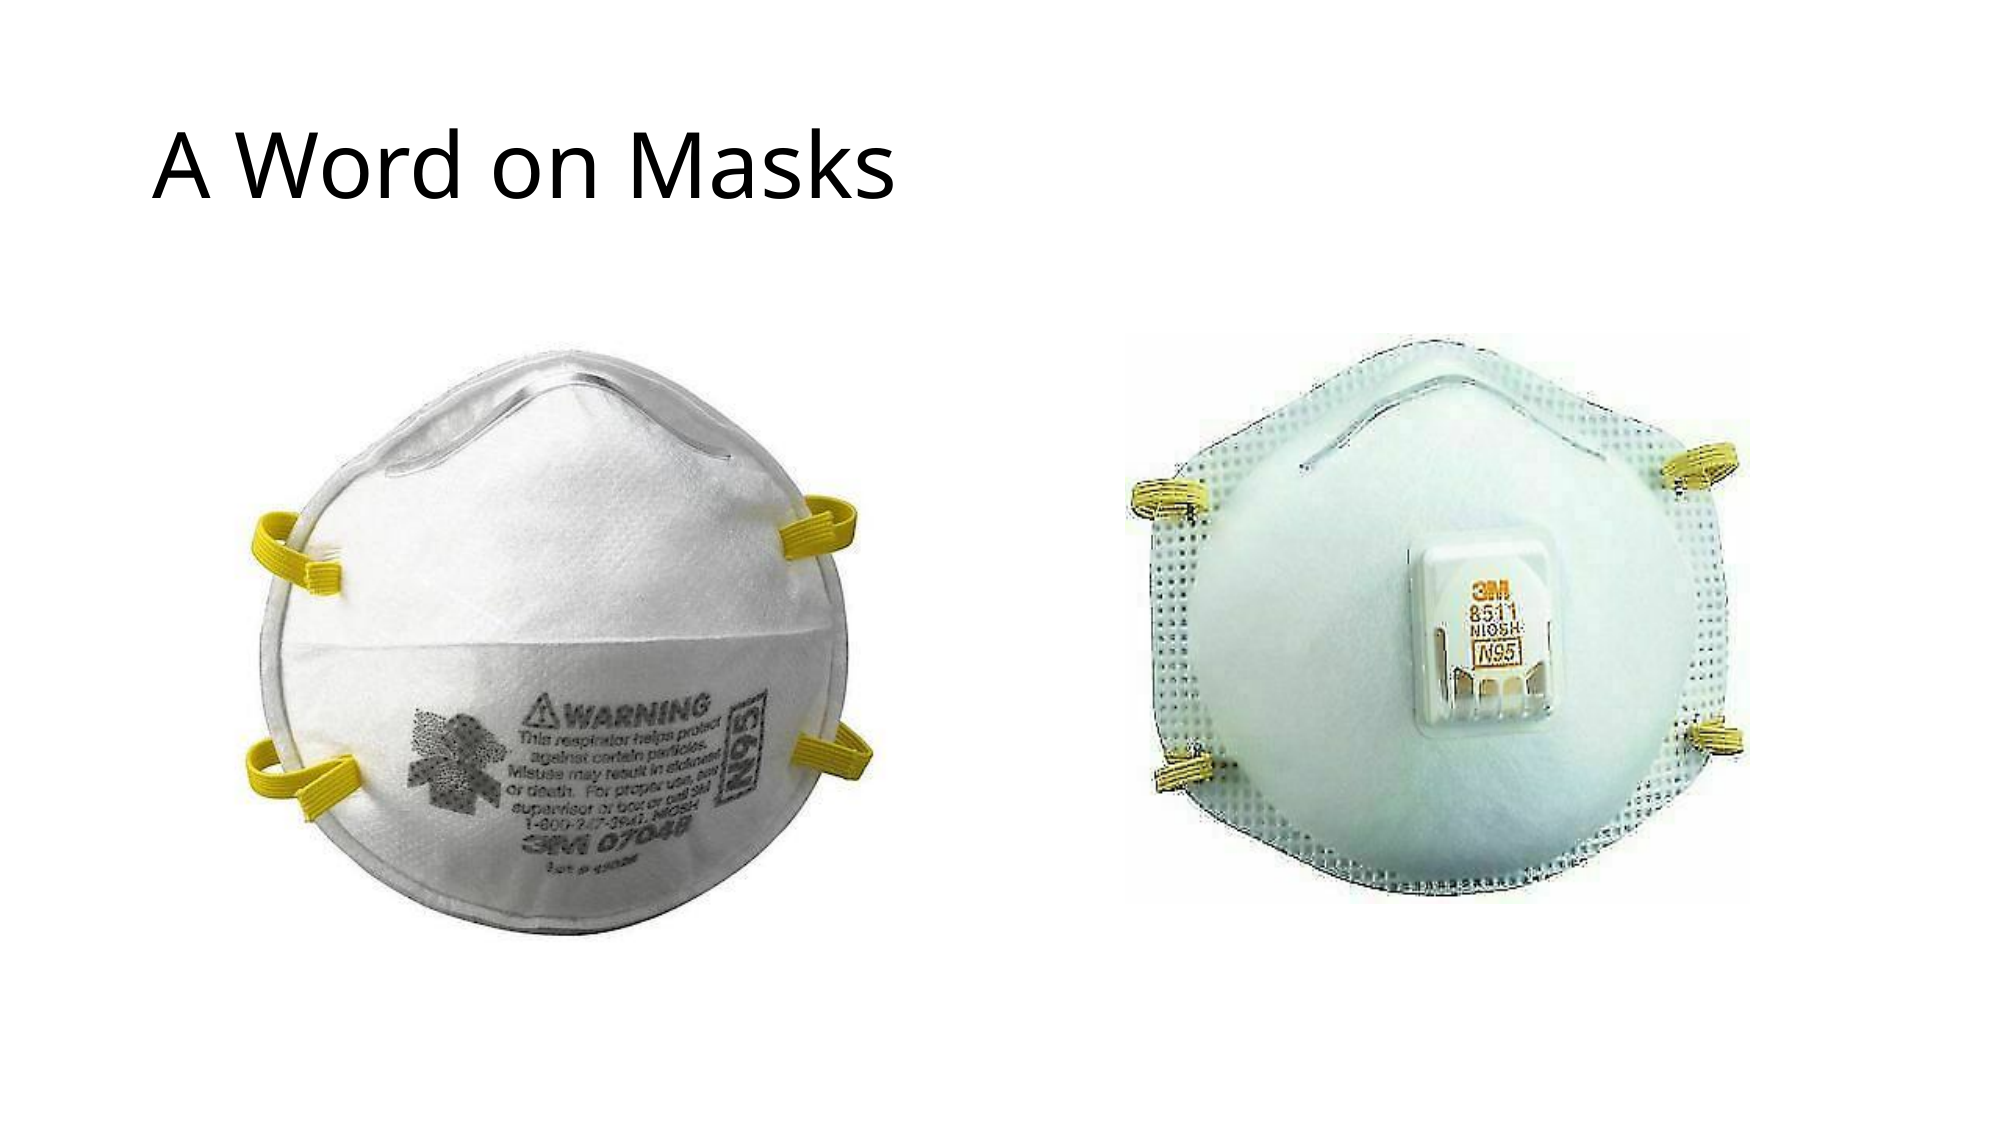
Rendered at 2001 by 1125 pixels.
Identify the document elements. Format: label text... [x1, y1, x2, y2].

title A Word on Masks [137, 59, 1863, 278]
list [1124, 333, 1750, 904]
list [210, 304, 914, 1008]
